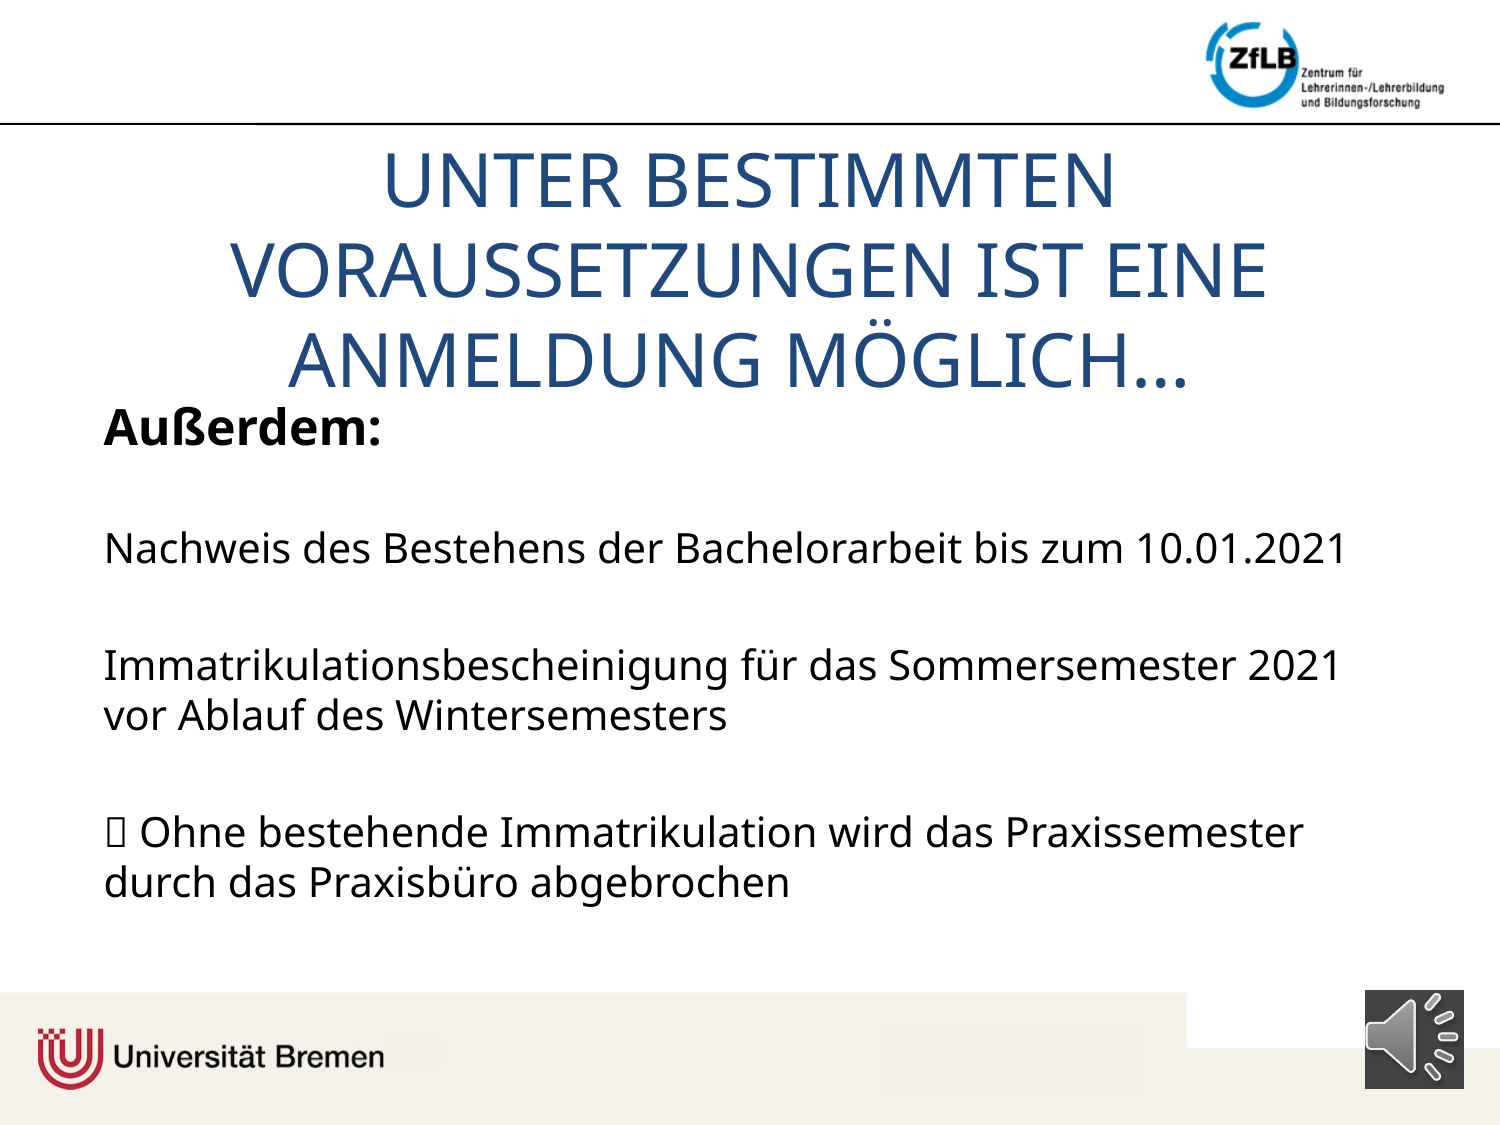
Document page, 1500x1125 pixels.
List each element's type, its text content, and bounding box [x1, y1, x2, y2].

picture [0, 125, 1500, 1125]
list Außerdem: Nachweis des Bestehens der Bachelorarbeit bis zum 10.01.2021 Immatrikulationsbescheinigung für das Sommersemester 2021 vor Ablauf des Wintersemesters  Ohne bestehende Immatrikulation wird das Praxissemester durch das Praxisbüro abgebrochen [88, 326, 1412, 975]
title Unter bestimmten Voraussetzungen ist eine Anmeldung möglich… [50, 160, 1450, 374]
picture [0, 0, 1500, 122]
